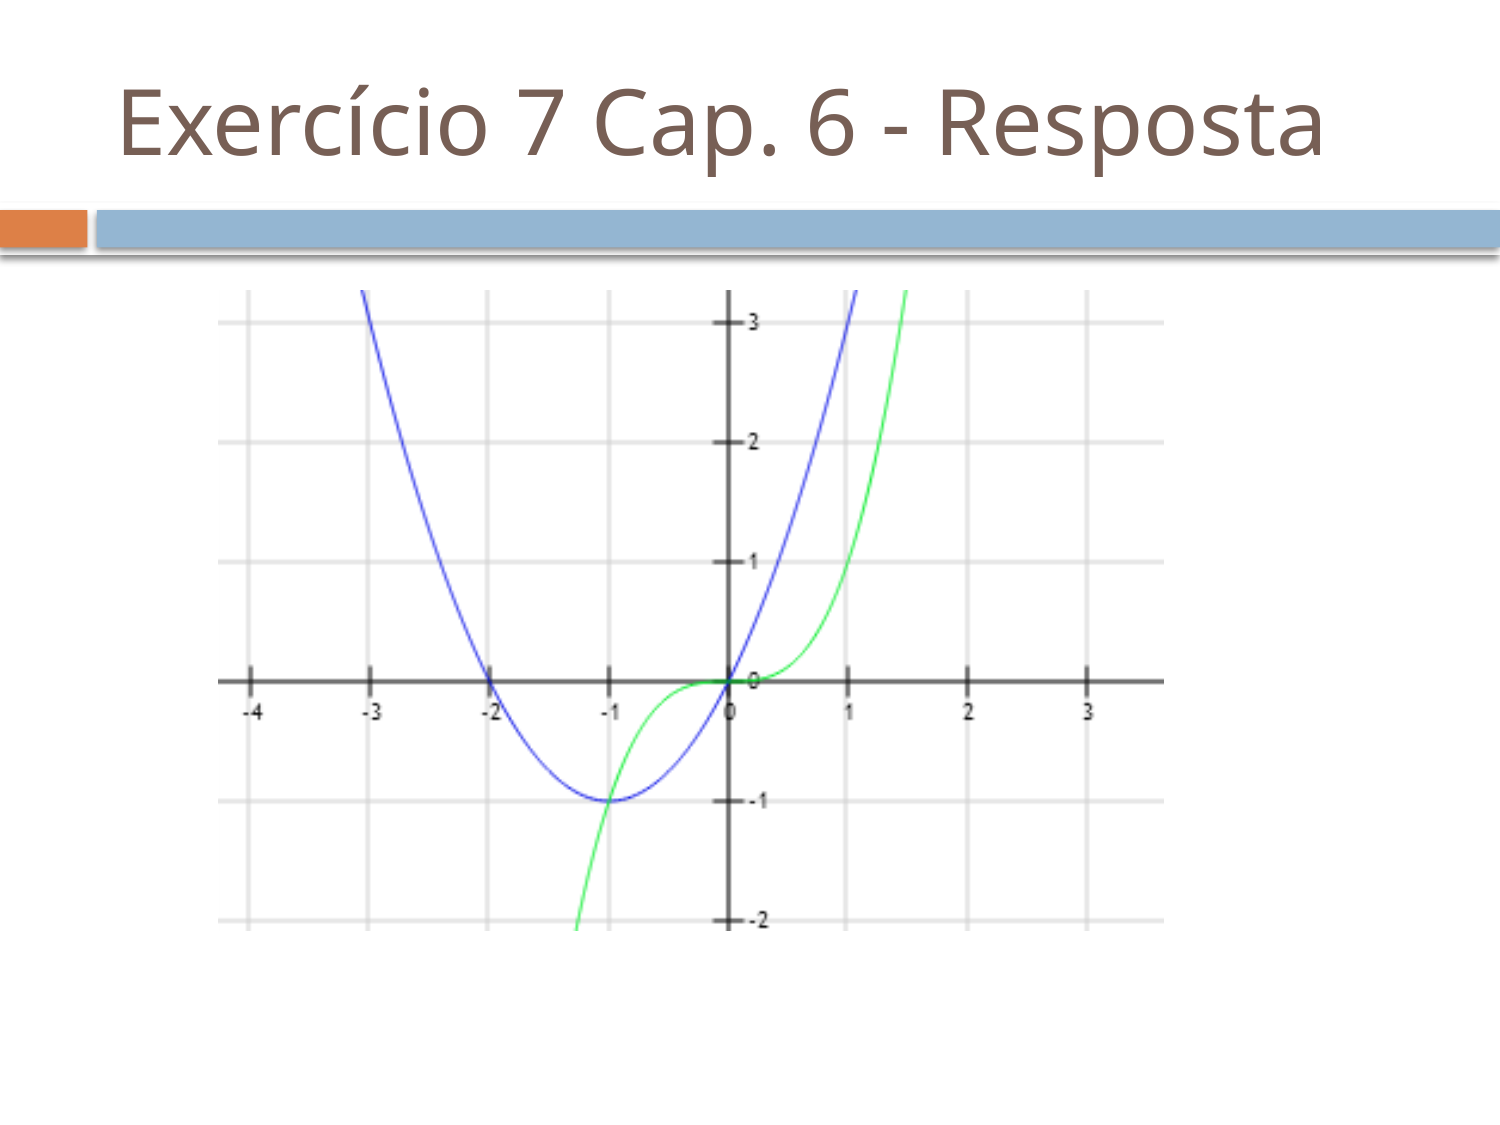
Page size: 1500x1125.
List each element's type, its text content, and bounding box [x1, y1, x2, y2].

title Exercício 7 Cap. 6 - Resposta [100, 37, 1438, 200]
picture [218, 290, 1164, 931]
